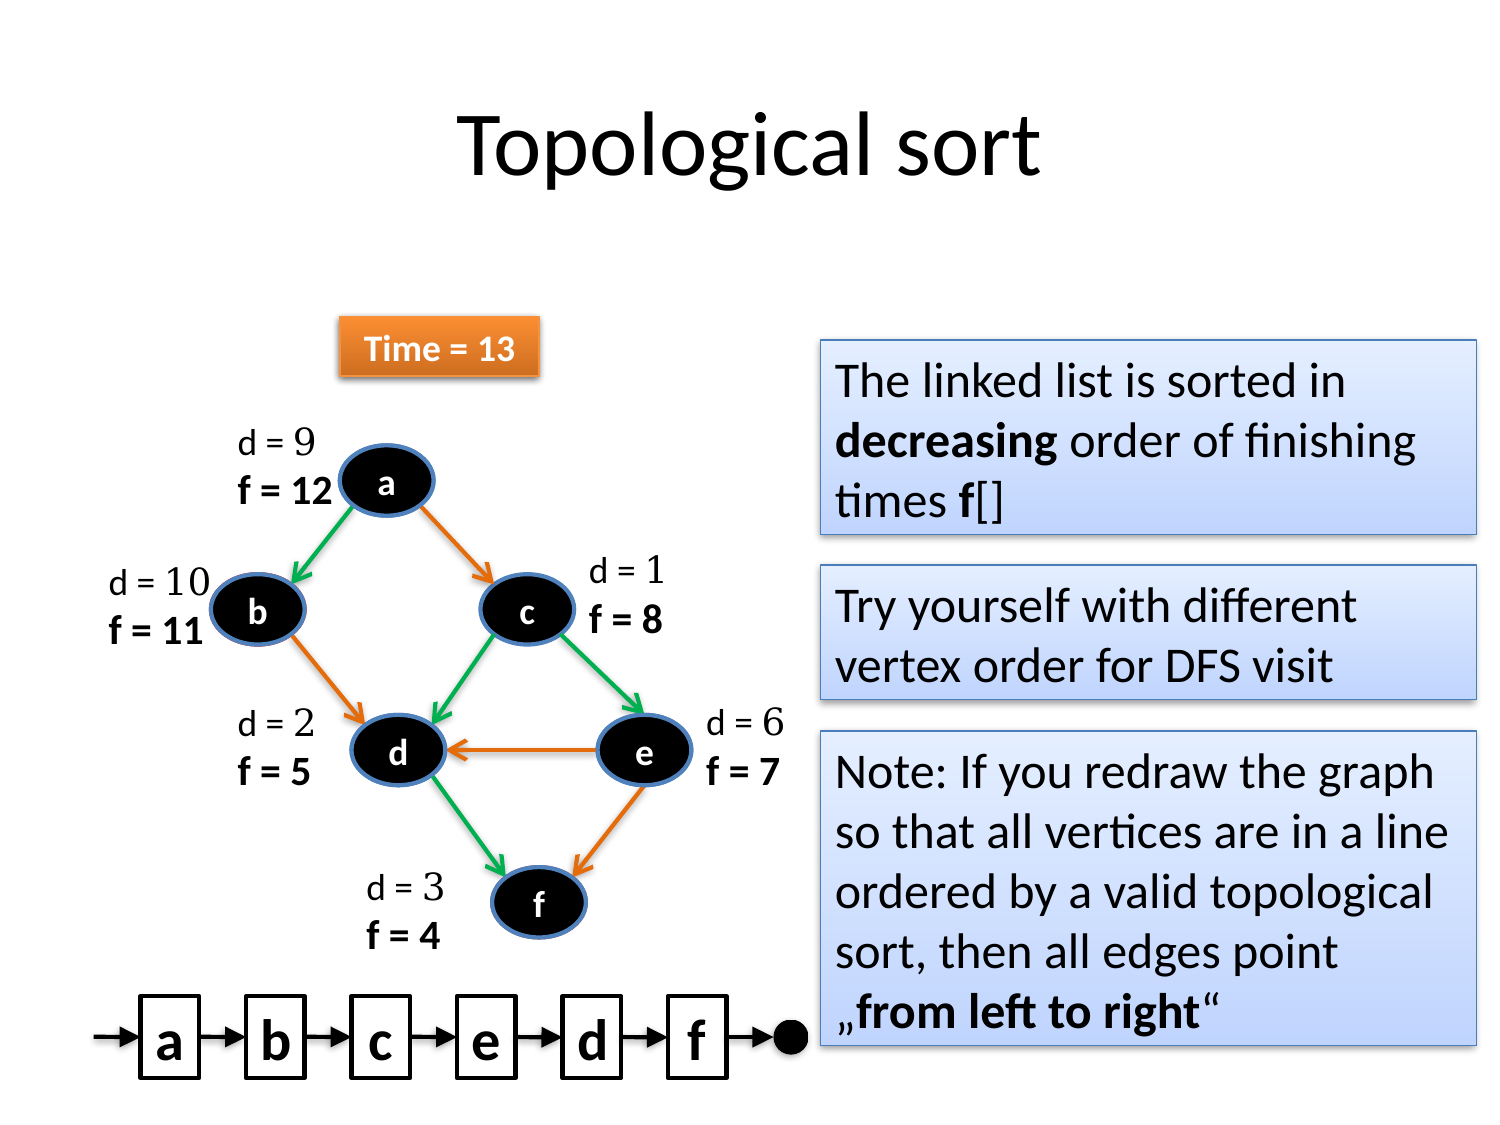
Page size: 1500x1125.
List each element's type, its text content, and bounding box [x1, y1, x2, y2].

text_box d = 6 f = 7 [691, 690, 832, 801]
text_box d = 2 f = 5 [222, 691, 364, 802]
text_box f [493, 865, 588, 940]
text_box d = 9 f = 12 [222, 410, 364, 520]
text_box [282, 642, 374, 718]
text_box e [455, 994, 518, 1080]
text_box c [349, 994, 412, 1080]
text_box b [244, 994, 307, 1080]
title Topological sort [75, 45, 1425, 233]
text_box f [666, 994, 729, 1080]
text_box d = 3 f = 4 [351, 855, 493, 966]
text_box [417, 648, 509, 712]
text_box e [595, 712, 694, 788]
text_box Try yourself with different vertex order for DFS visit [820, 564, 1477, 700]
text_box d [364, 712, 448, 788]
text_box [417, 788, 521, 864]
text_box d = 10 f = 11 [93, 550, 235, 661]
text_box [561, 794, 655, 868]
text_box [282, 513, 363, 577]
text_box [773, 1019, 809, 1055]
text_box d [560, 994, 623, 1080]
text_box a [364, 443, 436, 518]
text_box b [235, 572, 307, 647]
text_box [561, 632, 644, 717]
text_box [417, 507, 497, 583]
text_box a [138, 994, 201, 1080]
text_box Note: If you redraw the graph so that all vertices are in a line ordered by a valid topological sort, then all edges point „from left to right“ [820, 730, 1477, 1046]
text_box The linked list is sorted in decreasing order of finishing times f[] [820, 339, 1477, 535]
text_box c [478, 572, 574, 647]
text_box Time = 13 [339, 316, 540, 377]
text_box d = 1 f = 8 [574, 539, 715, 649]
